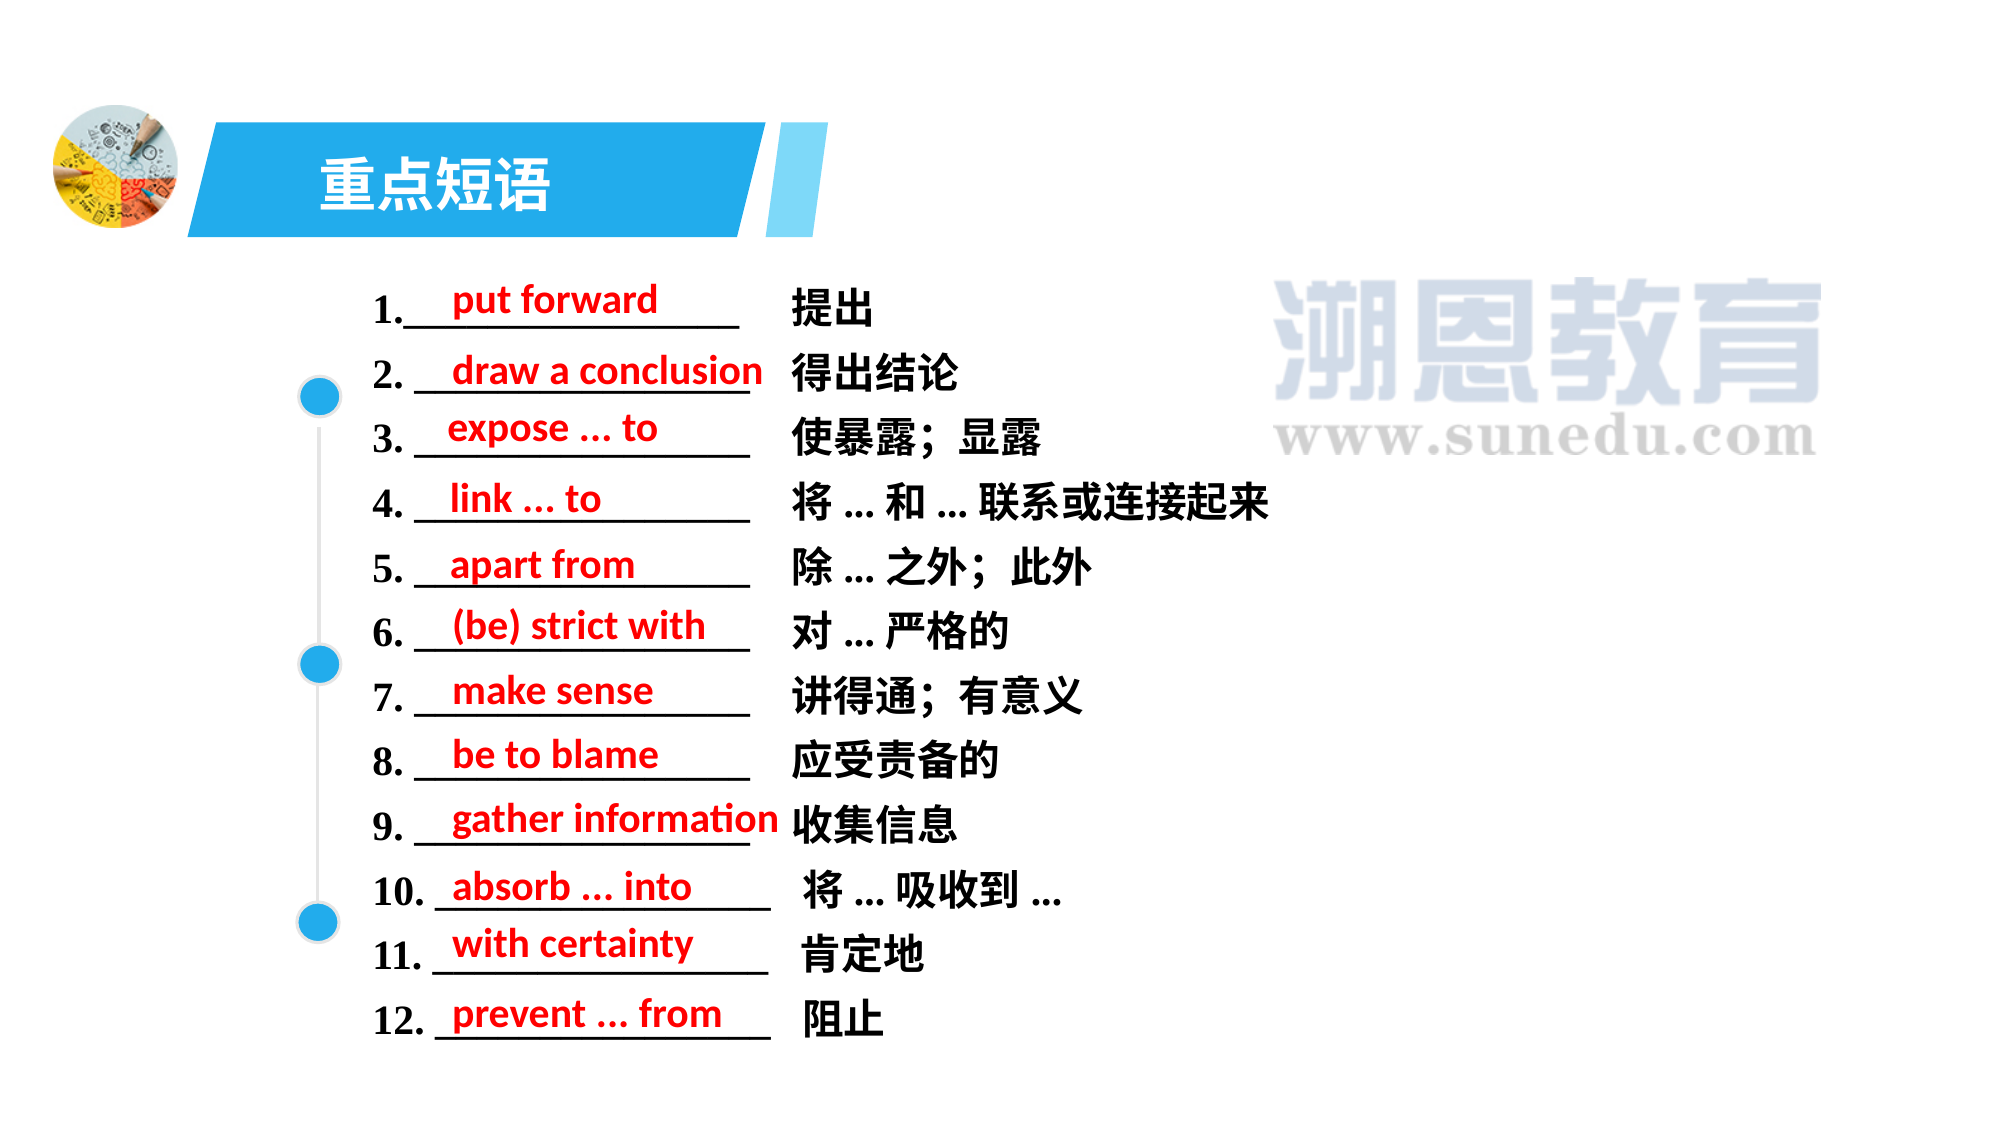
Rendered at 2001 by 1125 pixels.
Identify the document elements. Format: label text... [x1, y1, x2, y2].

text_box be to blame [437, 719, 922, 783]
text_box [296, 902, 340, 943]
text_box draw a conclusion [437, 335, 922, 392]
text_box absorb ... into [437, 851, 1172, 916]
text_box expose ... to [432, 392, 995, 457]
text_box make sense [437, 655, 922, 719]
picture [53, 105, 179, 228]
text_box (be) strict with [437, 590, 922, 655]
text_box gather information [437, 783, 922, 849]
text_box link ... to [434, 463, 920, 529]
text_box apart from [434, 529, 920, 595]
text_box put forward [437, 264, 922, 330]
text_box [298, 643, 341, 685]
text_box [298, 376, 341, 417]
text_box prevent ... from [437, 978, 922, 1044]
text_box 重点短语 [318, 147, 552, 218]
text_box [186, 121, 767, 239]
text_box [764, 121, 830, 239]
text_box 1.________________ 提出 2. ________________ 得出结论 3. ________________ 使暴露；显露 4. ________________ 将...和...联系或连接起来 5. ________________ 除...之外；此外 6. ________________ 对...严格的 7. ________________ 讲得通；有意义 8. ________________ 应受责备的 9. ________________ 收集信息 10. ________________ 将...吸收到... 11. ________________ 肯定地 12. ________________ 阻止 [357, 259, 1921, 1115]
text_box with certainty [437, 908, 1032, 974]
